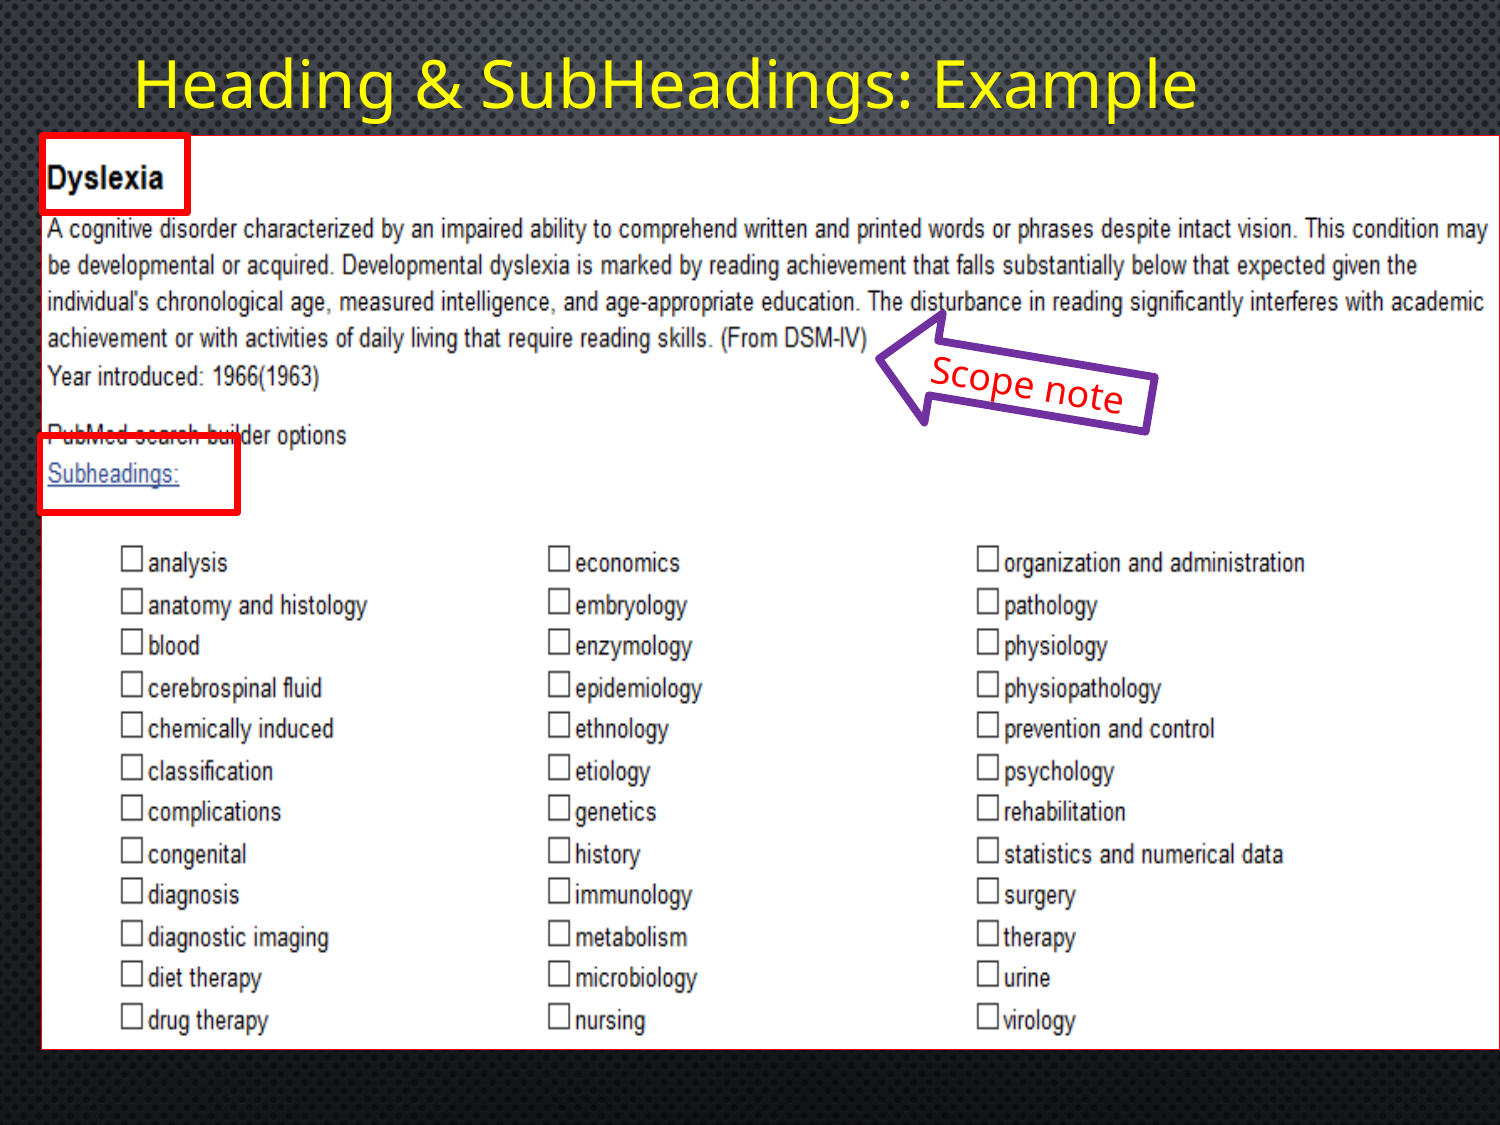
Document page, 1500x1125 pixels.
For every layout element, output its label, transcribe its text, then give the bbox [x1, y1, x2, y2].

title Heading & SubHeadings: Example [117, 0, 1350, 135]
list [41, 135, 1500, 1050]
